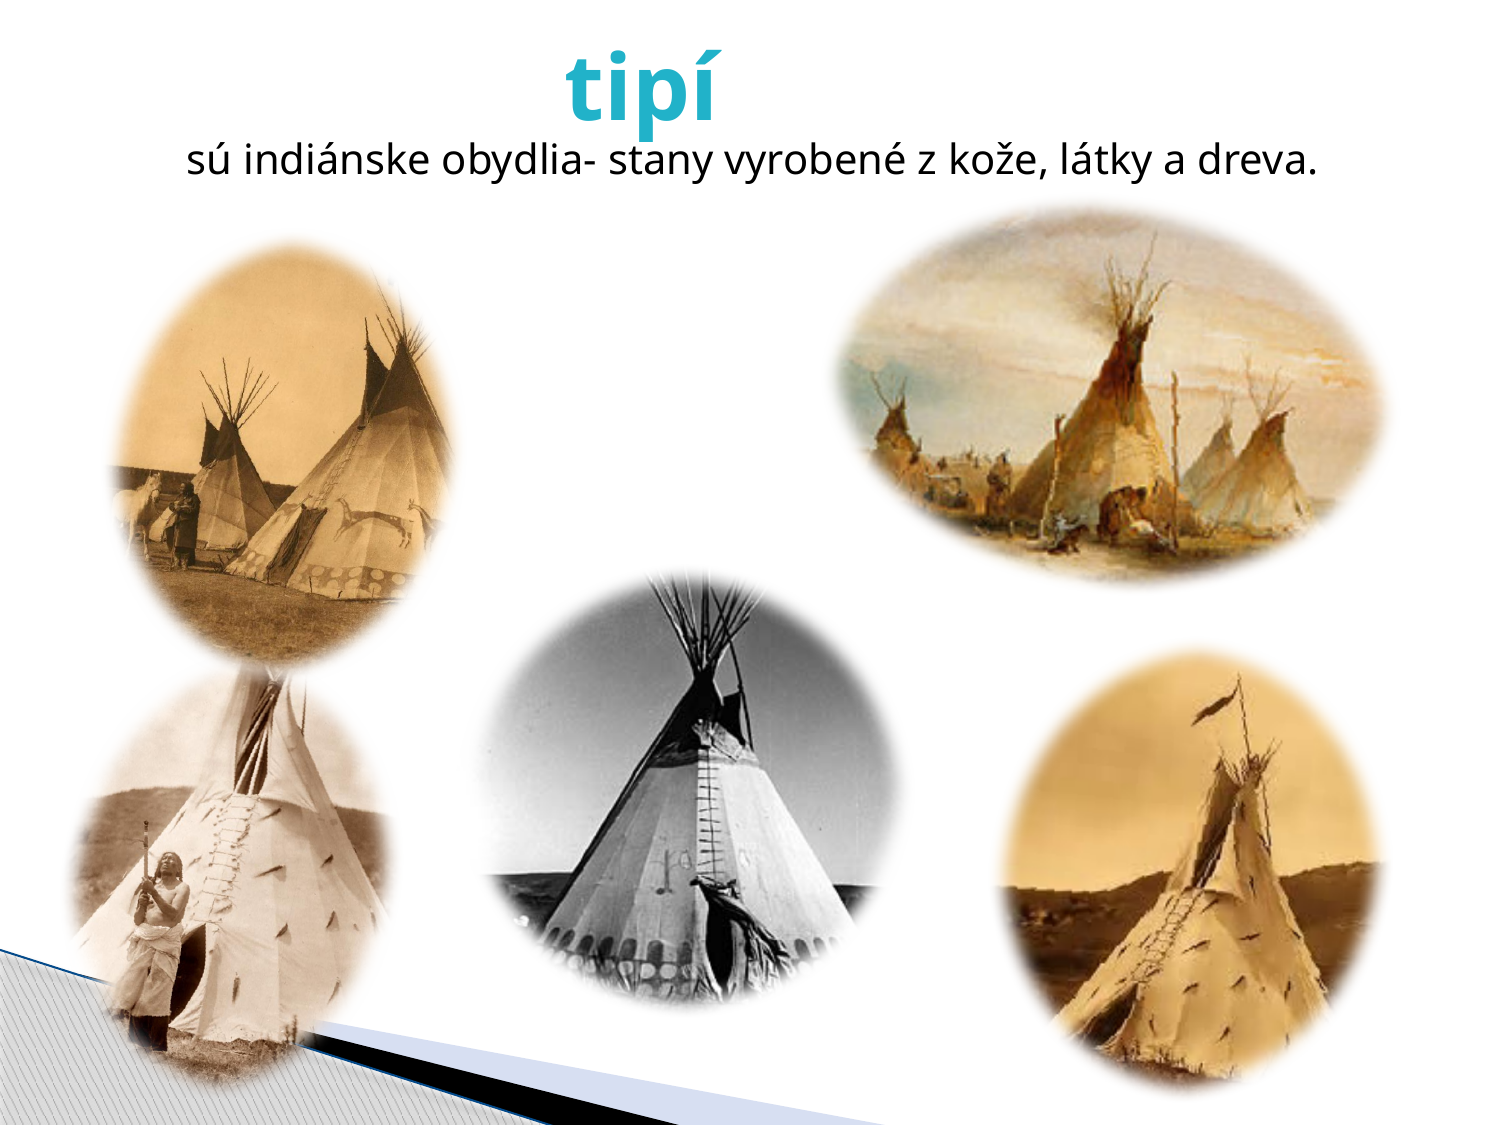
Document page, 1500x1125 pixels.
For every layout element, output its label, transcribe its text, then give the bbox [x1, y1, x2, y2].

list sú indiánske obydlia- stany vyrobené z kože, látky a dreva. [29, 125, 1459, 383]
picture [986, 633, 1395, 1105]
picture [59, 192, 1403, 1104]
title tipí [75, 45, 1425, 125]
